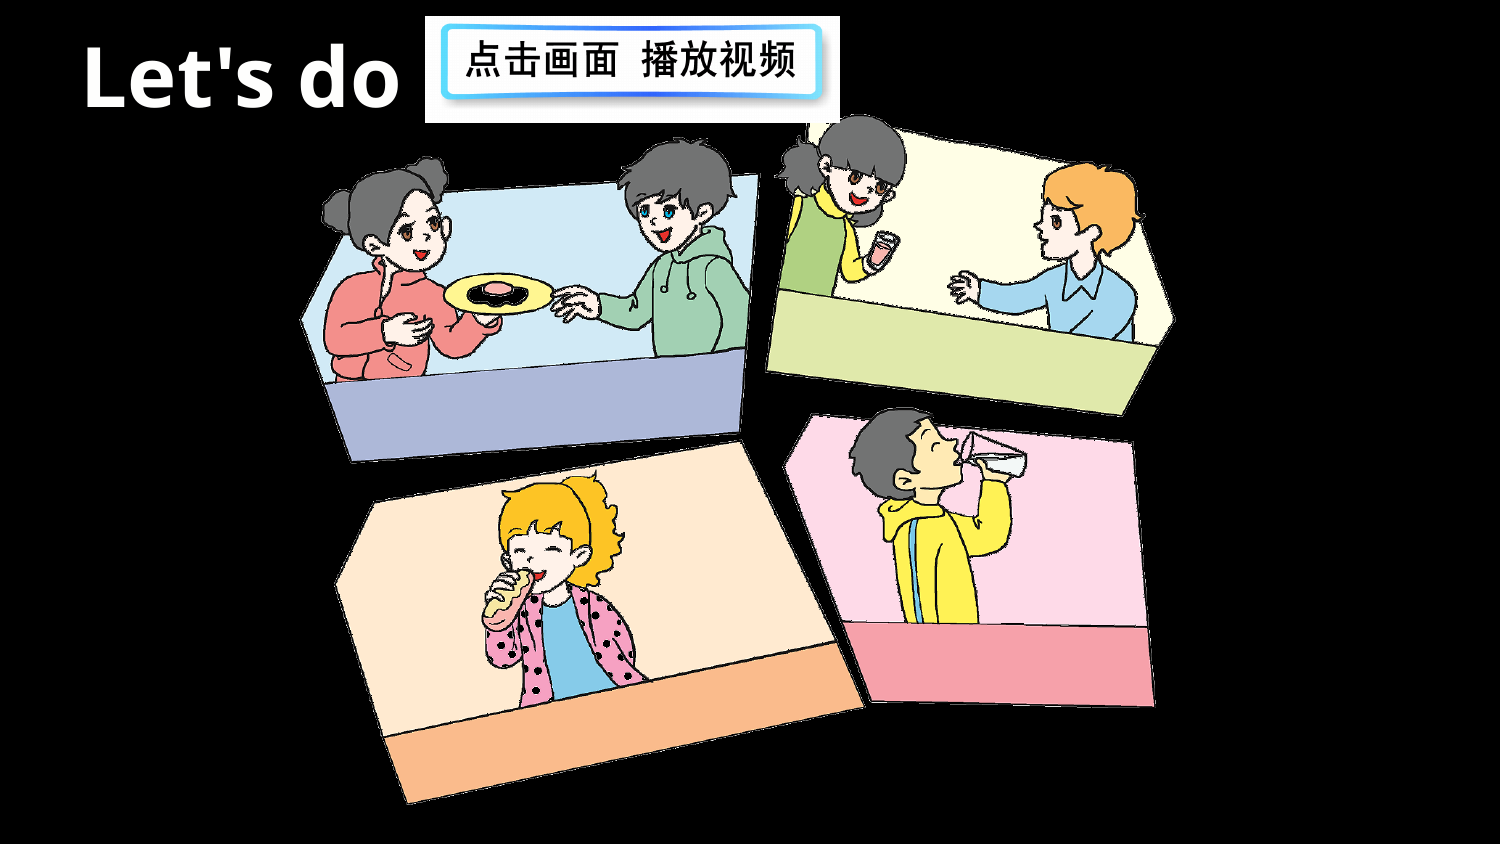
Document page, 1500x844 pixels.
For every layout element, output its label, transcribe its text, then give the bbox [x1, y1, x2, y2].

picture [248, 16, 1252, 805]
text_box Let's do [66, 16, 417, 132]
